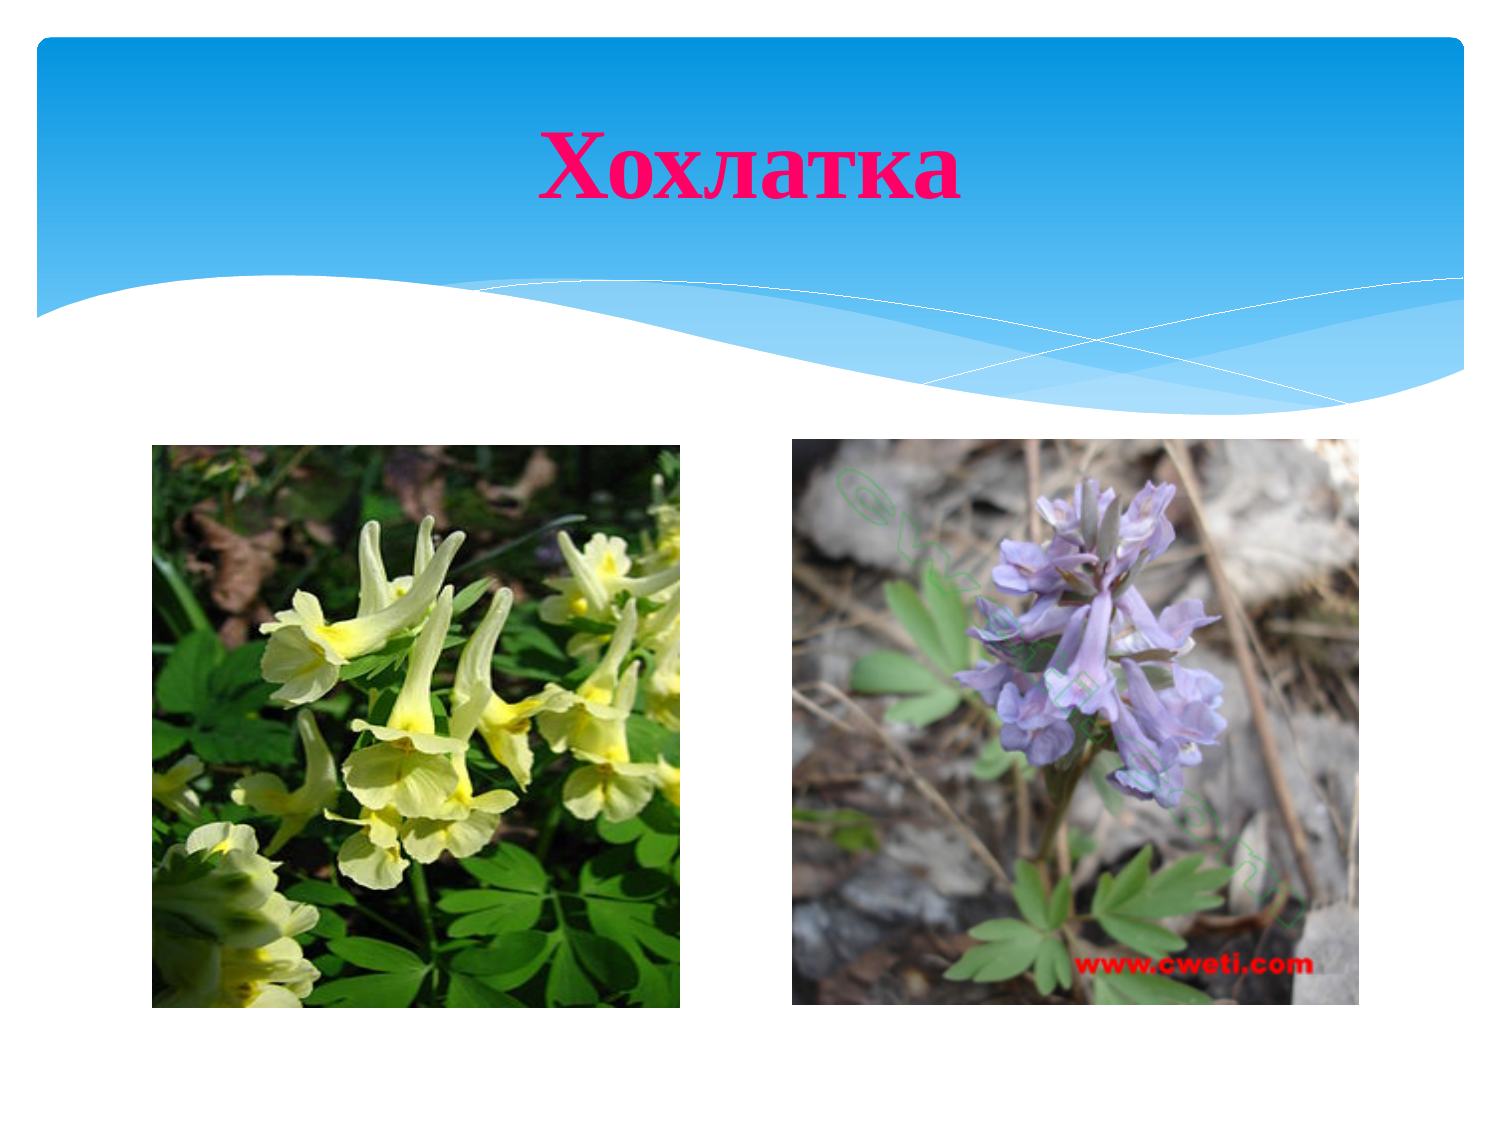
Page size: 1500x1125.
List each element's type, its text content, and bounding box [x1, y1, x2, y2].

title Хохлатка [75, 55, 1425, 261]
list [152, 445, 680, 1009]
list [792, 439, 1359, 1006]
